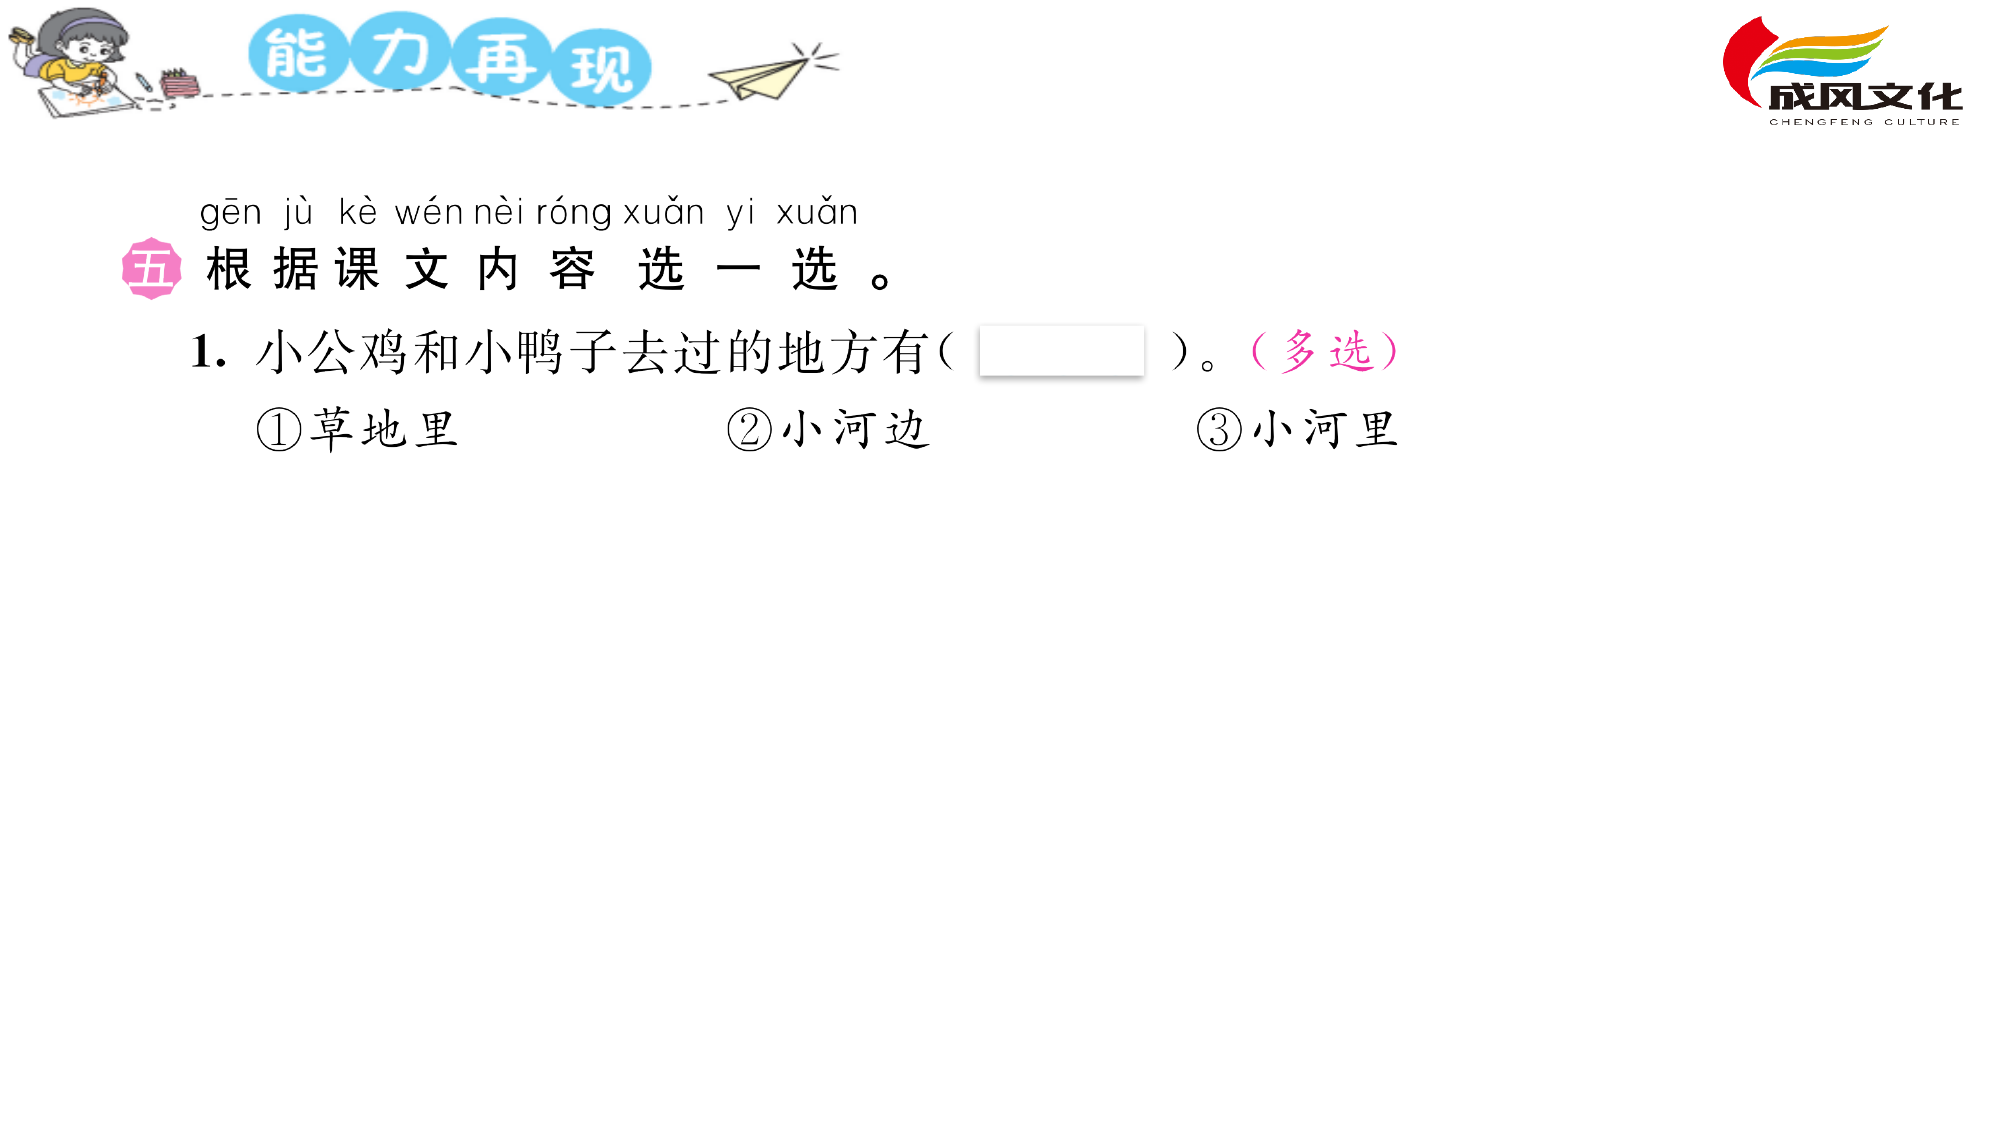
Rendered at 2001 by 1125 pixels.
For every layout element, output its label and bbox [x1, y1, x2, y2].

picture [1, 5, 846, 124]
picture [117, 176, 2000, 463]
picture [1708, 0, 1986, 136]
